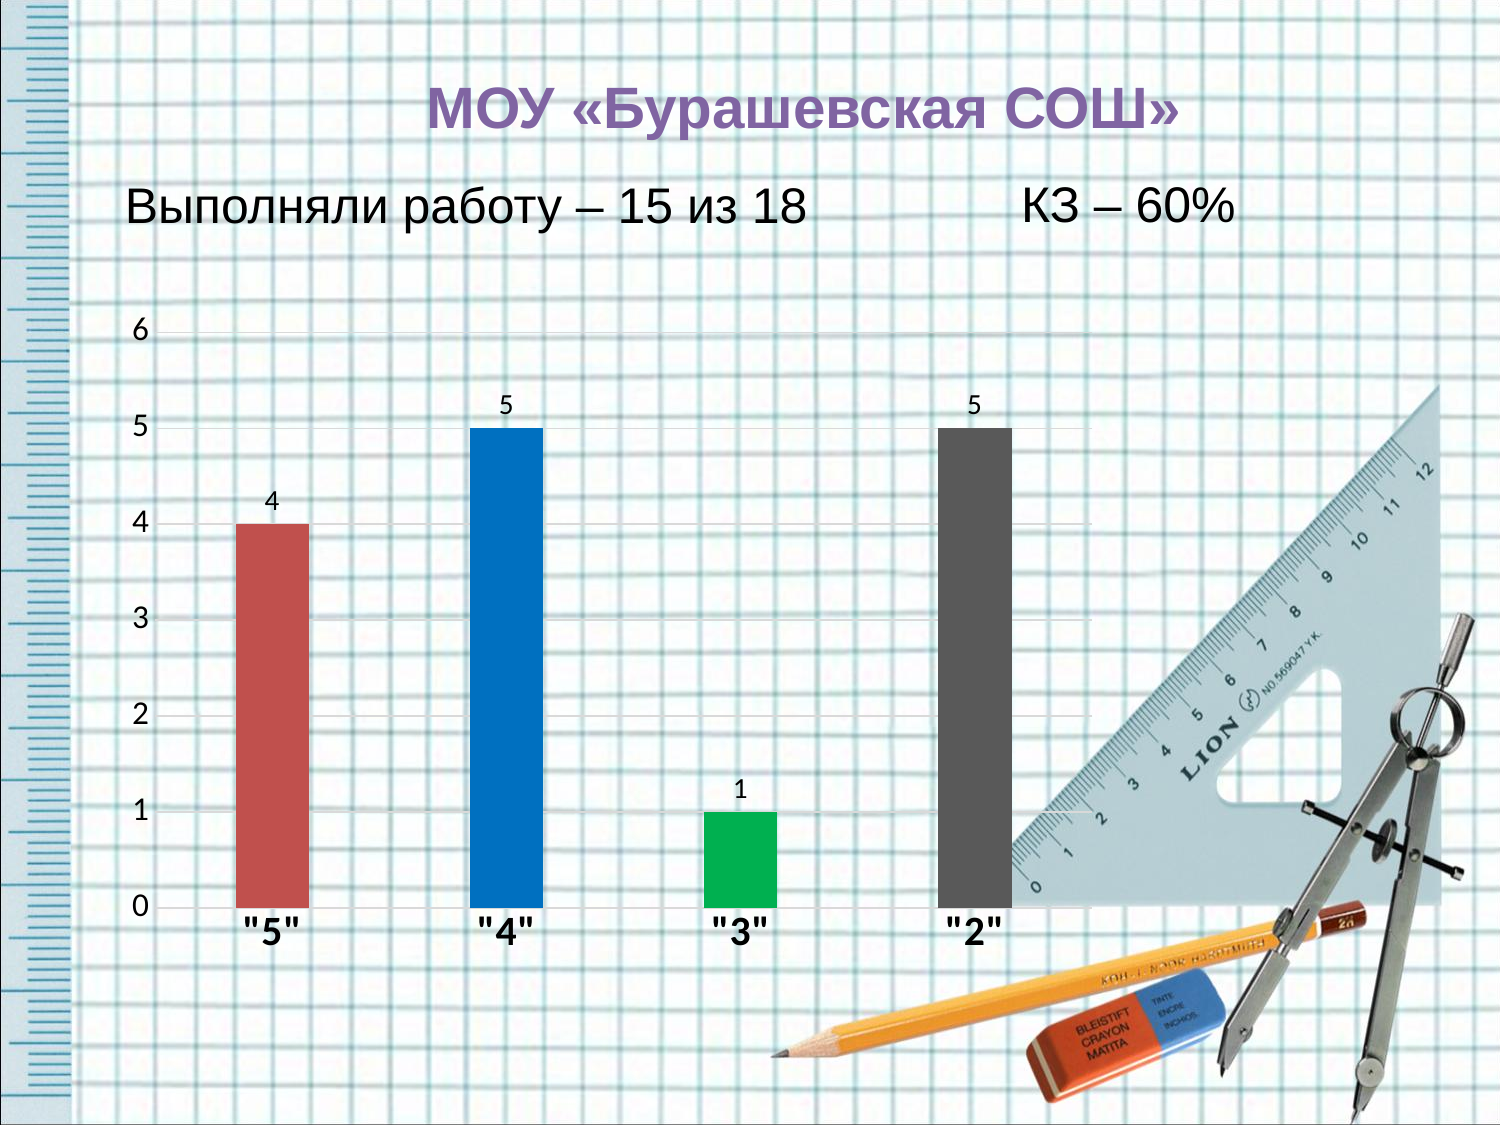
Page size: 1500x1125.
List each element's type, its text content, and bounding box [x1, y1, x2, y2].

chart [111, 302, 1113, 970]
text_box МОУ «Бурашевская СОШ» [412, 62, 1197, 148]
picture [0, 0, 1500, 1125]
text_box Выполняли работу – 15 из 18 [110, 166, 824, 242]
text_box КЗ – 60% [1006, 164, 1279, 240]
